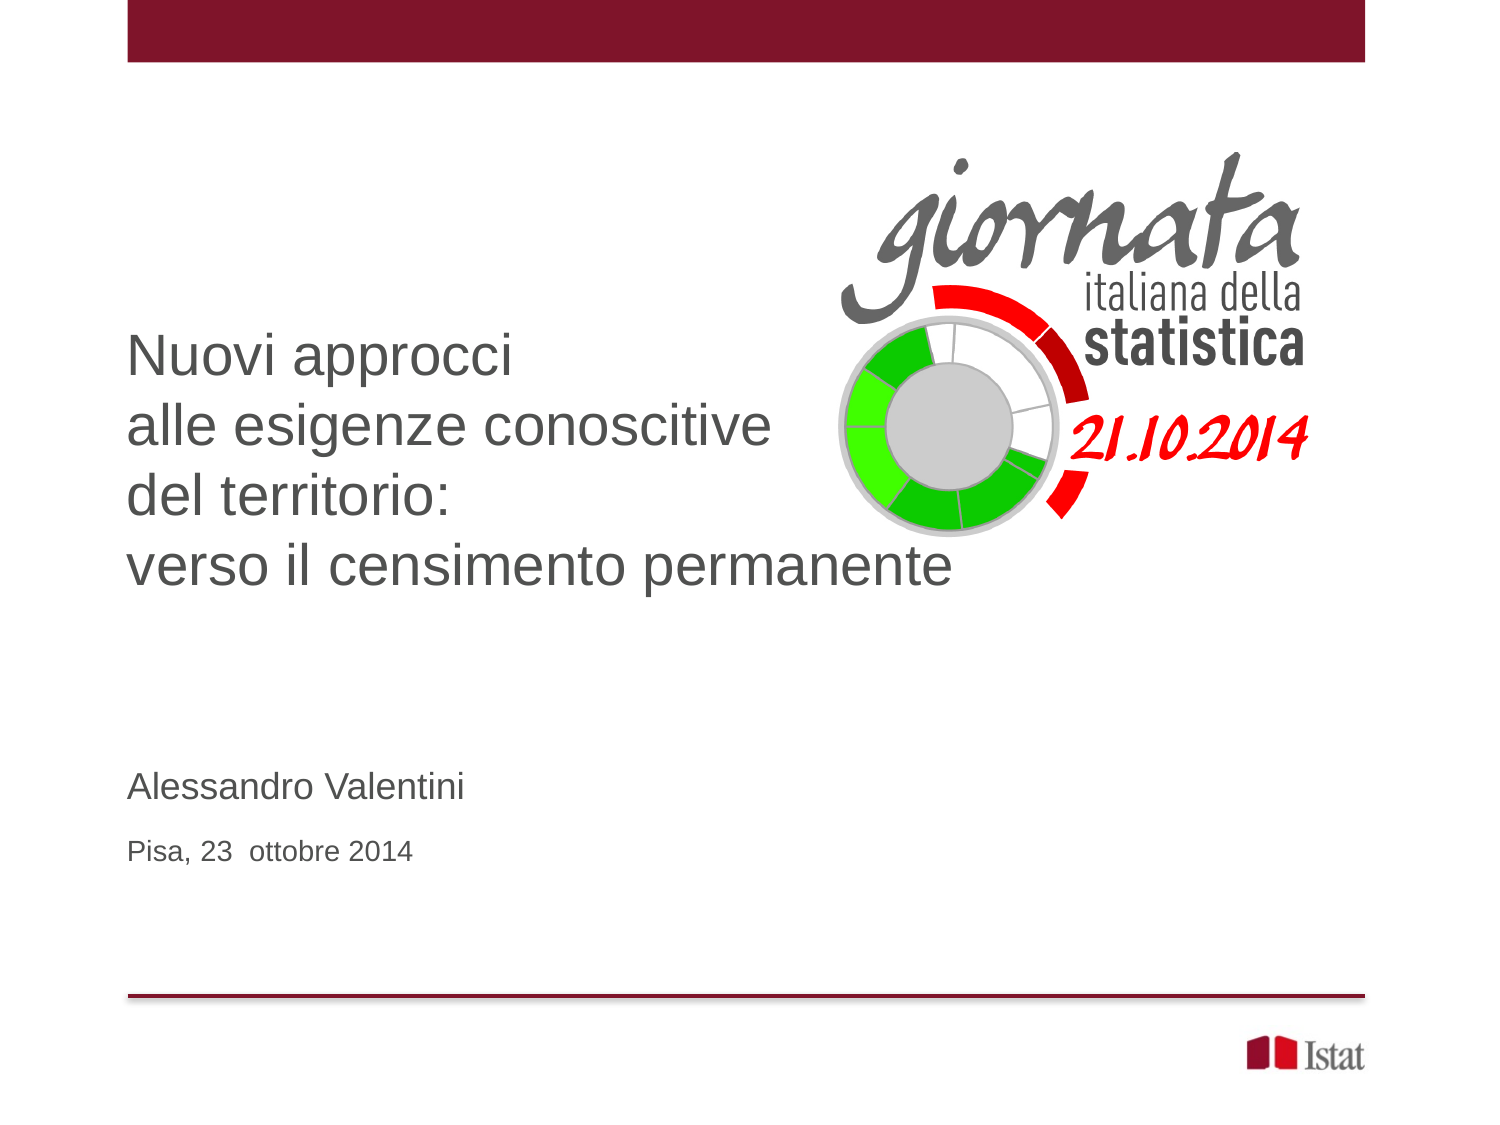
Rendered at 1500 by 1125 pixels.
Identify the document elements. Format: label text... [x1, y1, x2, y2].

picture [1239, 1025, 1373, 1081]
picture [836, 151, 1352, 539]
text_box Nuovi approcci alle esigenze conoscitive del territorio: verso il censimento permanente Alessandro Valentini Pisa, 23 ottobre 2014 [112, 170, 1351, 875]
